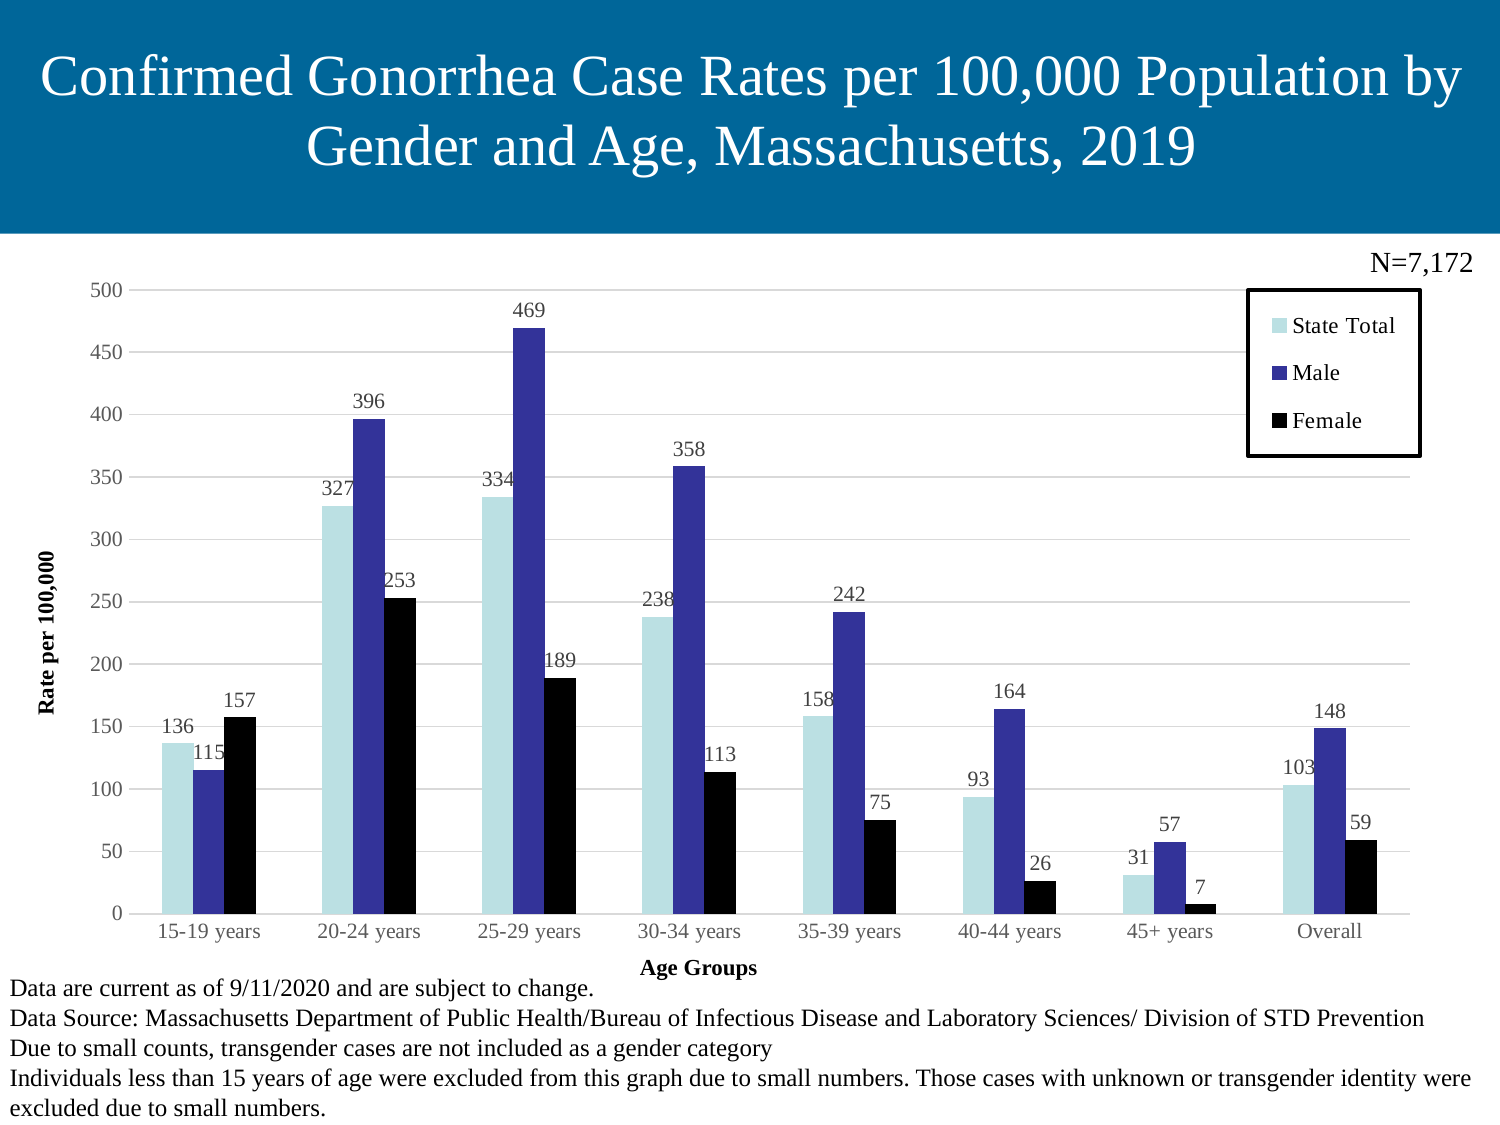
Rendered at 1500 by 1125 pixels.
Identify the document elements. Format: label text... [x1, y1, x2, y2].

title Confirmed Gonorrhea Case Rates per 100,000 Population by Gender and Age, Massachusetts, 2019 [0, 0, 1500, 215]
text_box Data are current as of 9/11/2020 and are subject to change. Data Source: Massachusetts Department of Public Health/Bureau of Infectious Disease and Laboratory Sciences/ Division of STD Prevention Due to small counts, transgender cases are not included as a gender category Individuals less than 15 years of age were excluded from this graph due to small numbers. Those cases with unknown or transgender identity were excluded due to small numbers. [0, 963, 1500, 1125]
chart [62, 263, 1438, 1006]
text_box Rate per 100,000 [23, 254, 66, 963]
text_box N=7,172 [1355, 235, 1489, 286]
